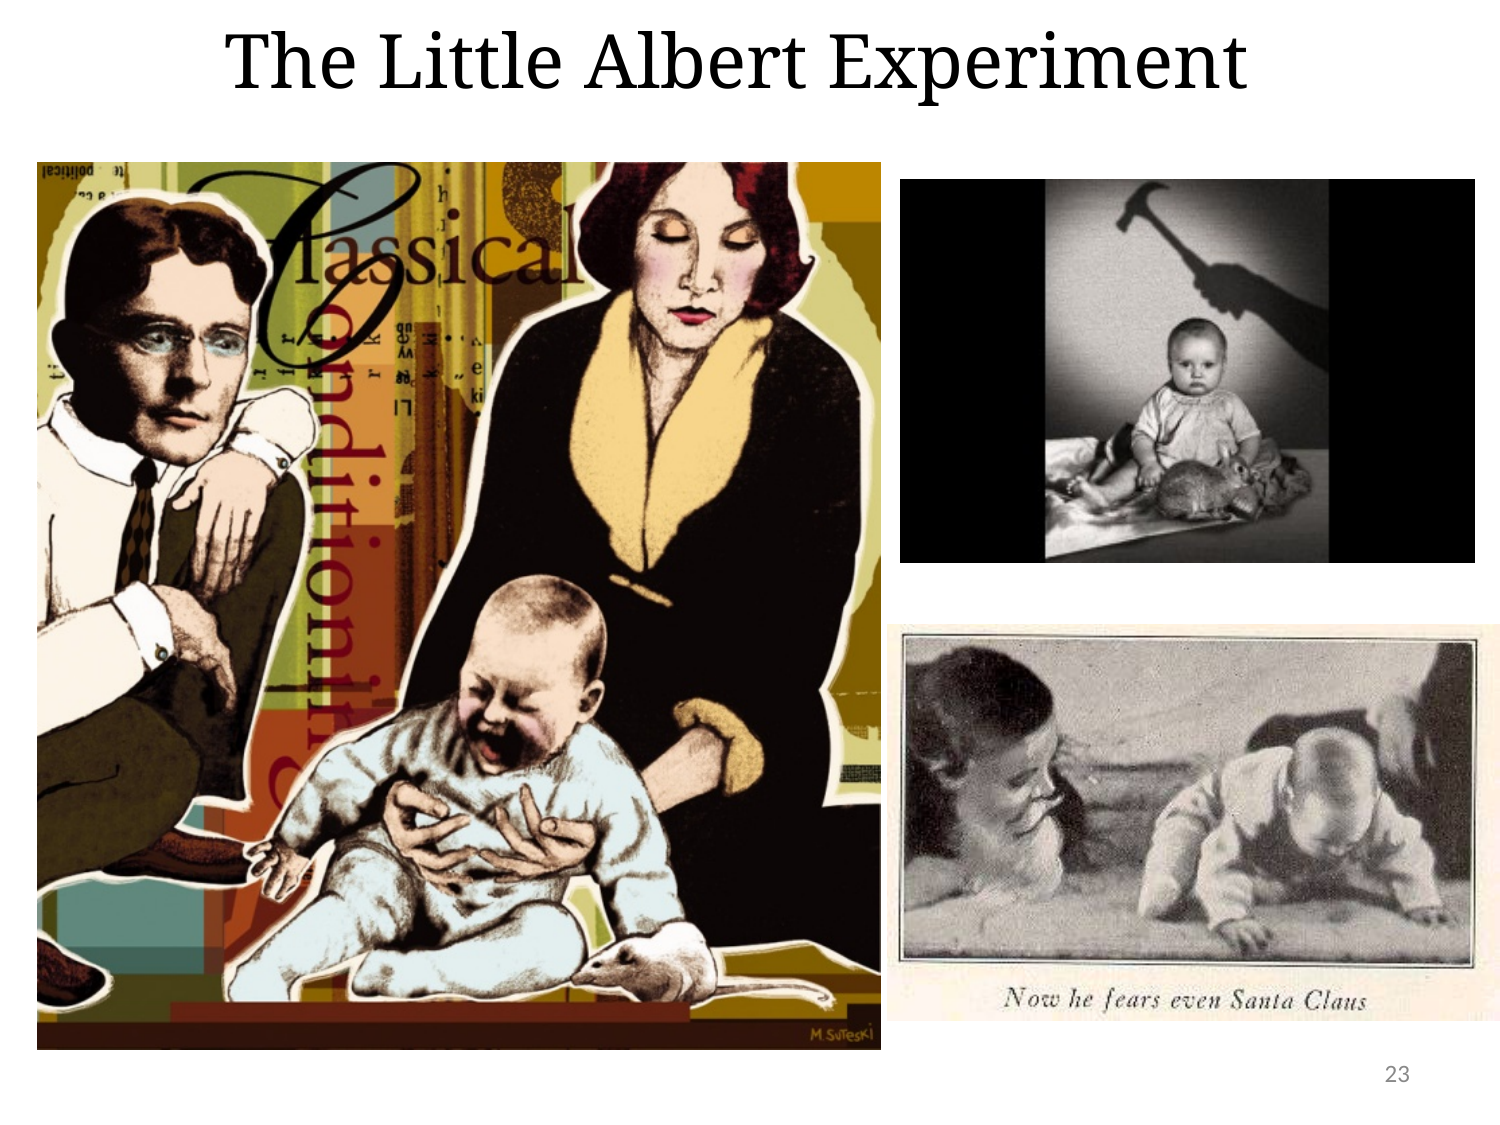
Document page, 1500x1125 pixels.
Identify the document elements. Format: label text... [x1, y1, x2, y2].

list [37, 162, 881, 1051]
picture [899, 178, 1476, 563]
slide_number 23 [1074, 1042, 1425, 1103]
title The Little Albert Experiment [99, 0, 1376, 118]
picture [886, 624, 1500, 1021]
